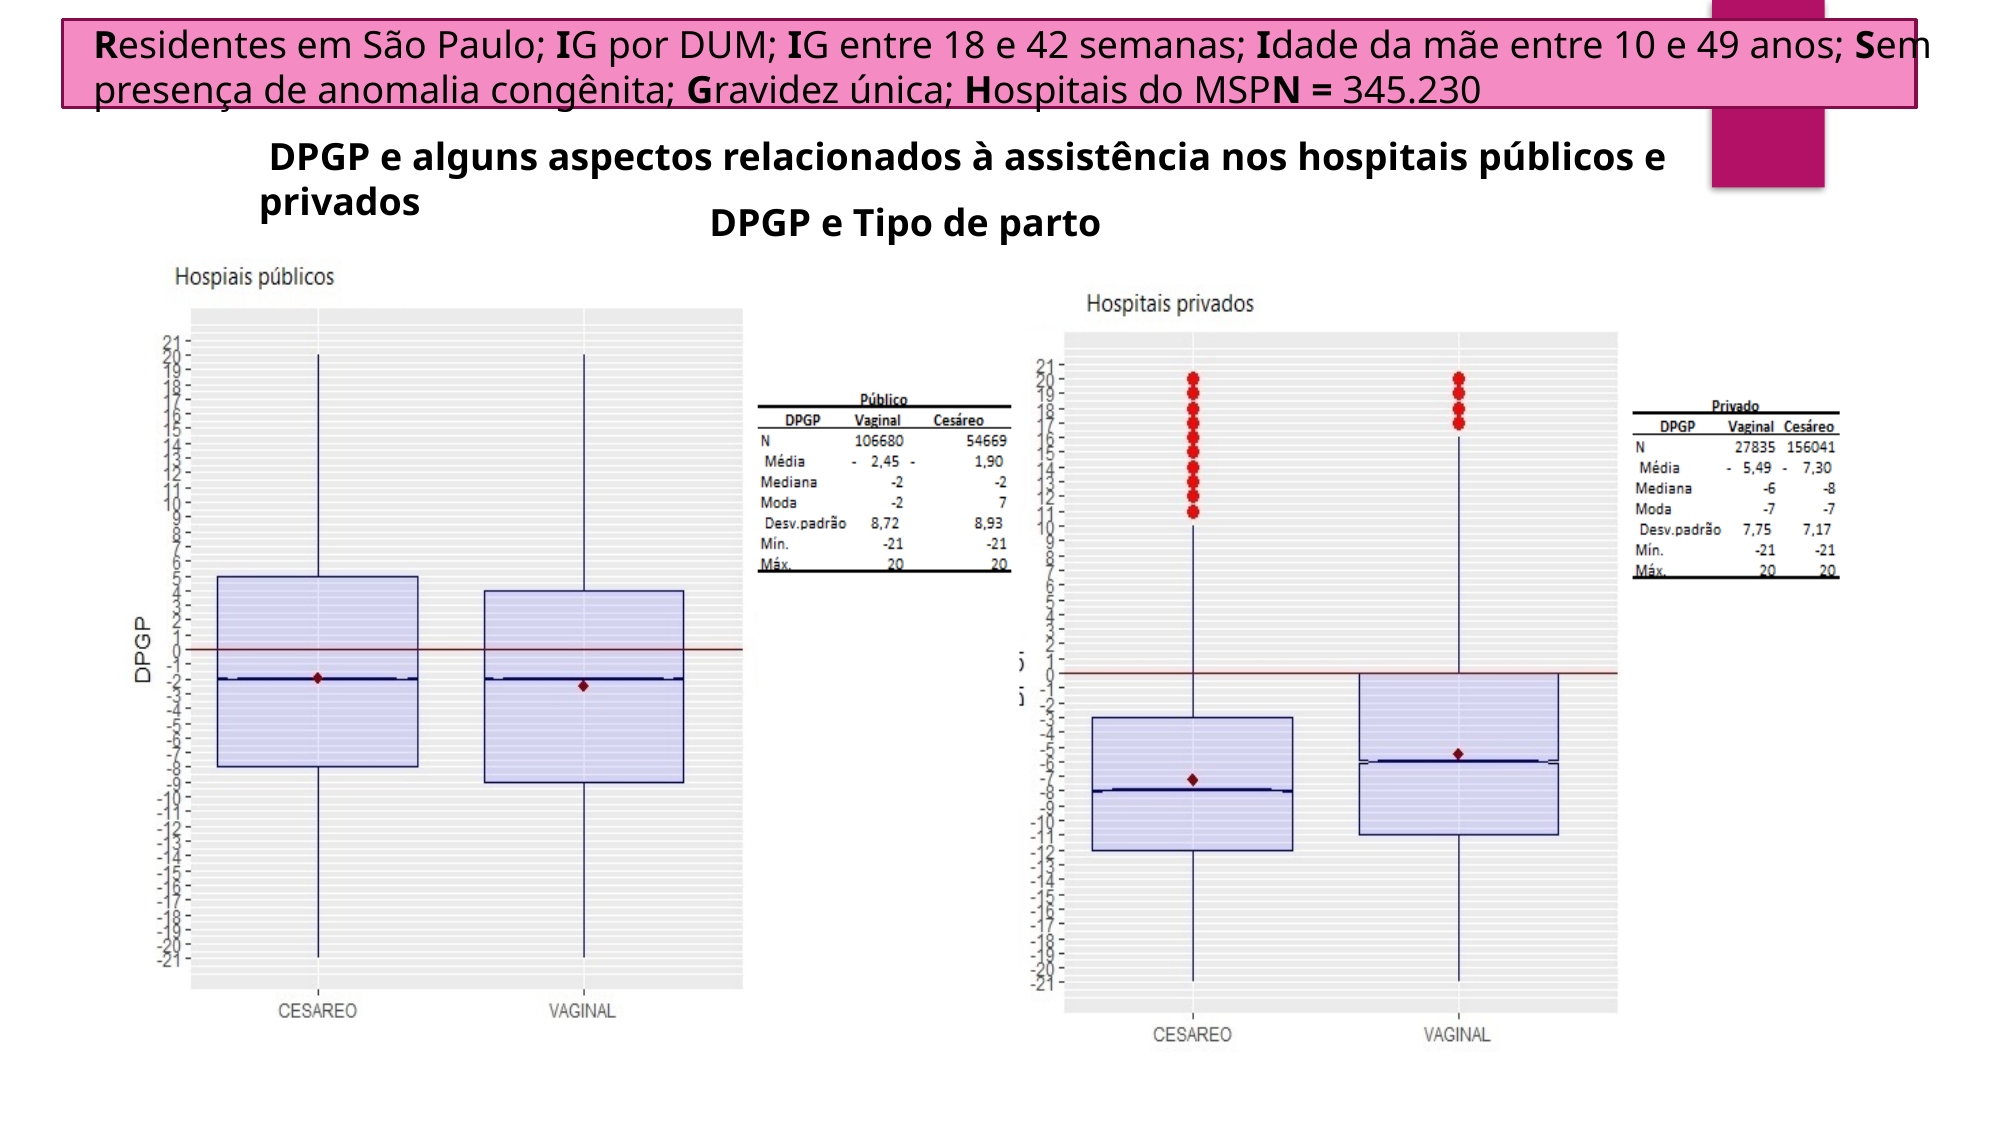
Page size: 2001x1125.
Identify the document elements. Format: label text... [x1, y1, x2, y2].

text_box DPGP e alguns aspectos relacionados à assistência nos hospitais públicos e privados [244, 125, 1756, 230]
text_box DPGP e Tipo de parto [694, 191, 1117, 252]
text_box [61, 18, 78, 109]
picture [122, 257, 1860, 1086]
text_box Residentes em São Paulo; IG por DUM; IG entre 18 e 42 semanas; Idade da mãe entre 10 e 49 anos; Sem presença de anomalia congênita; Gravidez única; Hospitais do MSPN = 345.230 [78, 13, 1954, 118]
